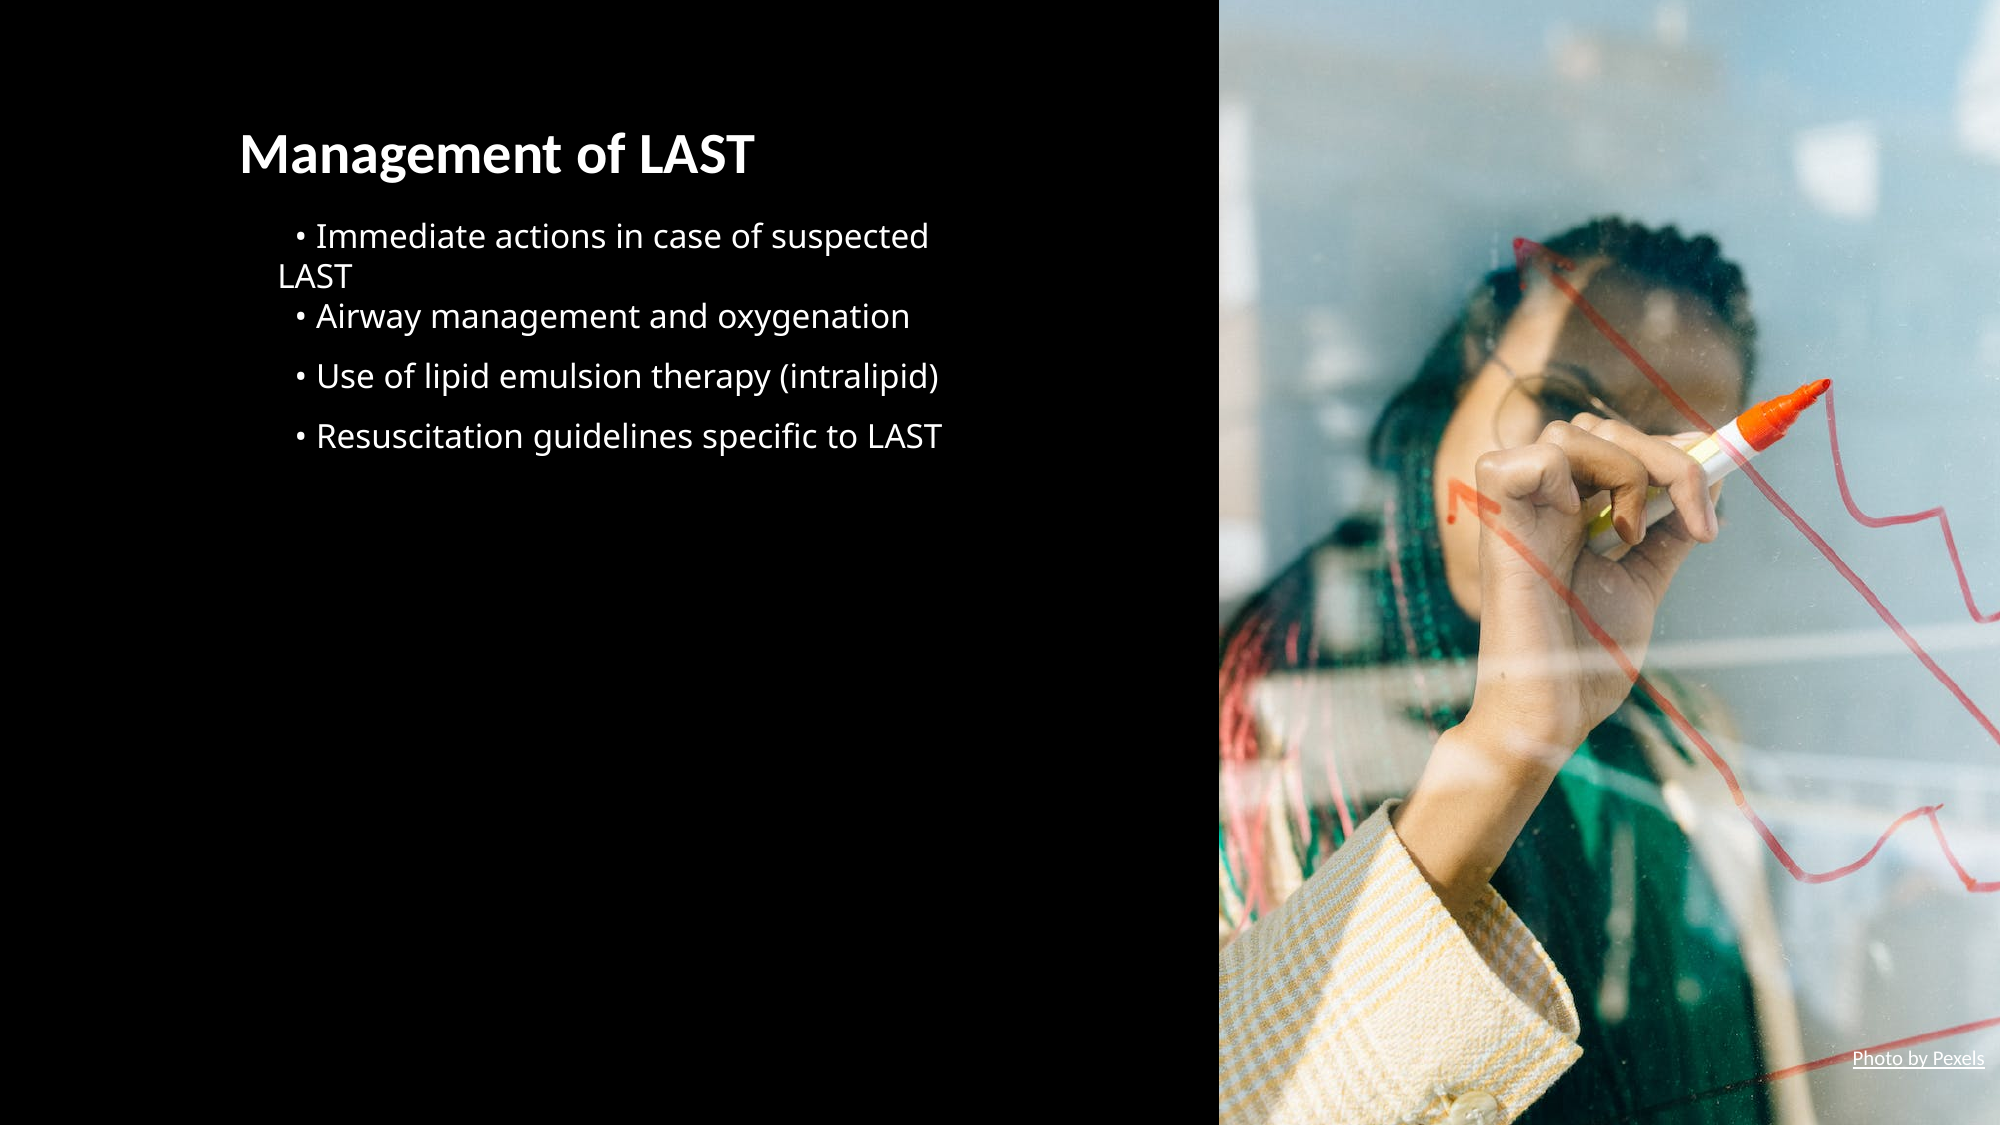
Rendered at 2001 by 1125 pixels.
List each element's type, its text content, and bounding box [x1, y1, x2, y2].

text_box • Immediate actions in case of suspected LAST [262, 217, 1013, 277]
picture [1219, 0, 2000, 1125]
text_box • Airway management and oxygenation [262, 277, 1013, 337]
text_box Management of LAST [225, 112, 1219, 188]
text_box • Use of lipid emulsion therapy (intralipid) [262, 337, 1013, 397]
text_box • Resuscitation guidelines specific to LAST [262, 397, 1013, 473]
